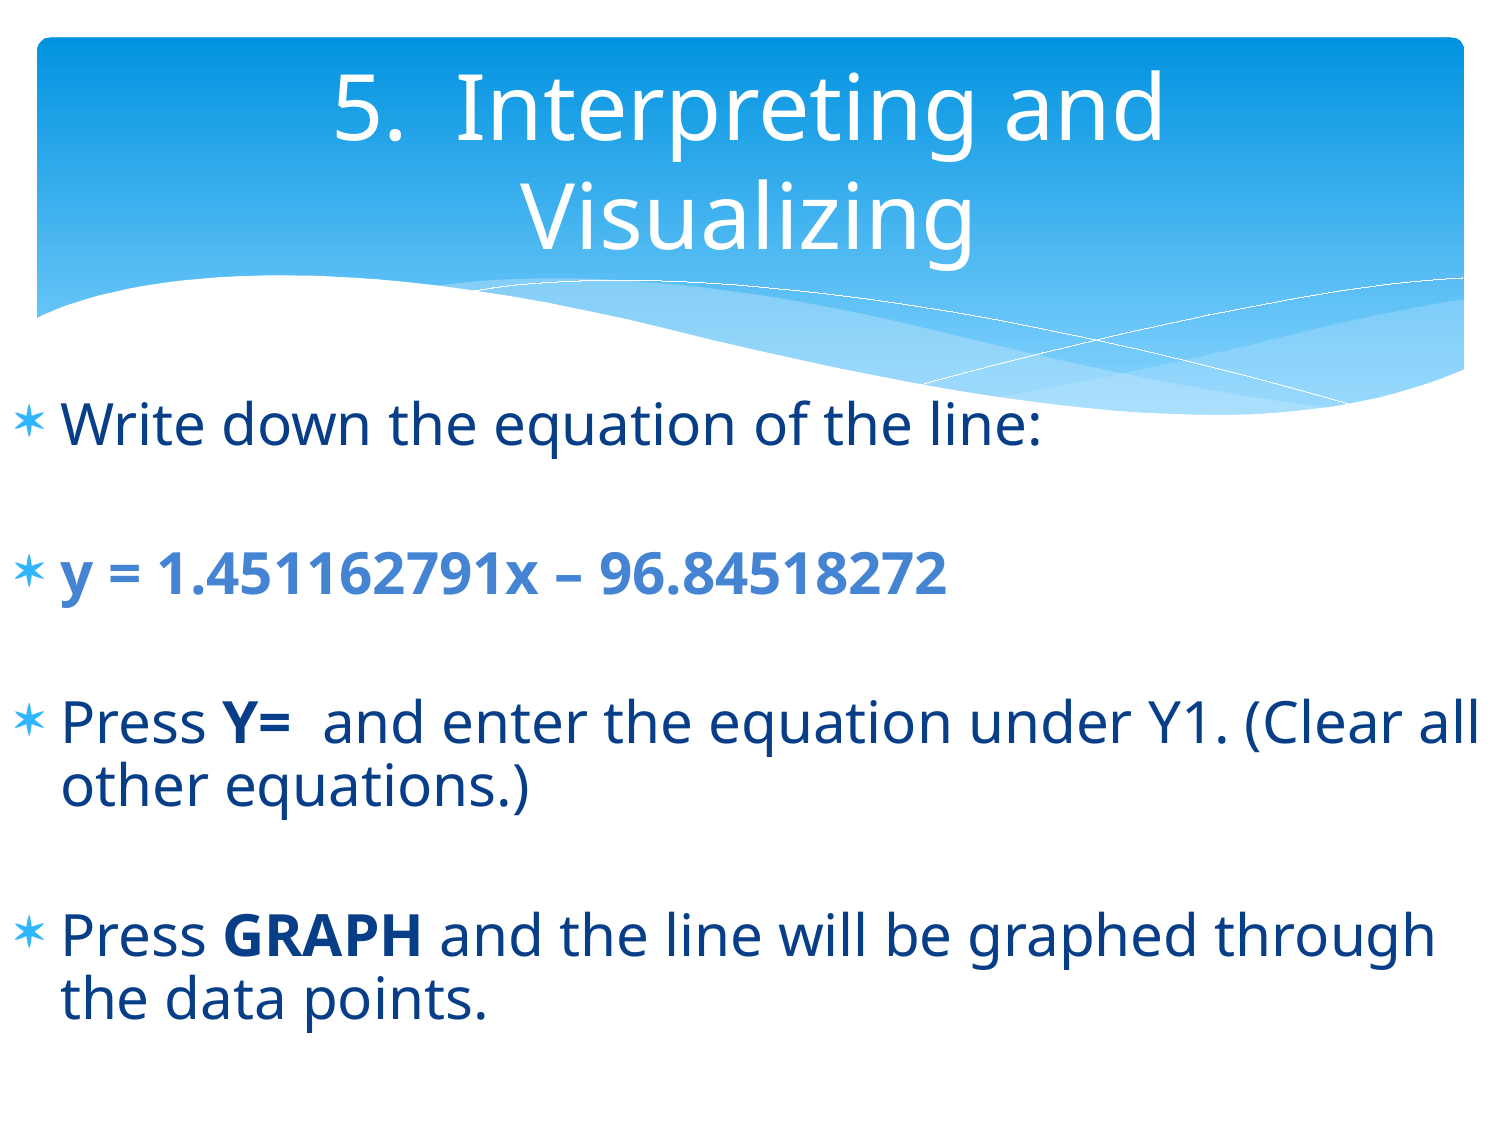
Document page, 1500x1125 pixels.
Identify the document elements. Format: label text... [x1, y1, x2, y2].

list Write down the equation of the line: y = 1.451162791x – 96.84518272 Press Y= and enter the equation under Y1. (Clear all other equations.) Press GRAPH and the line will be graphed through the data points. [0, 387, 1500, 954]
title 5. Interpreting and Visualizing [75, 55, 1425, 261]
